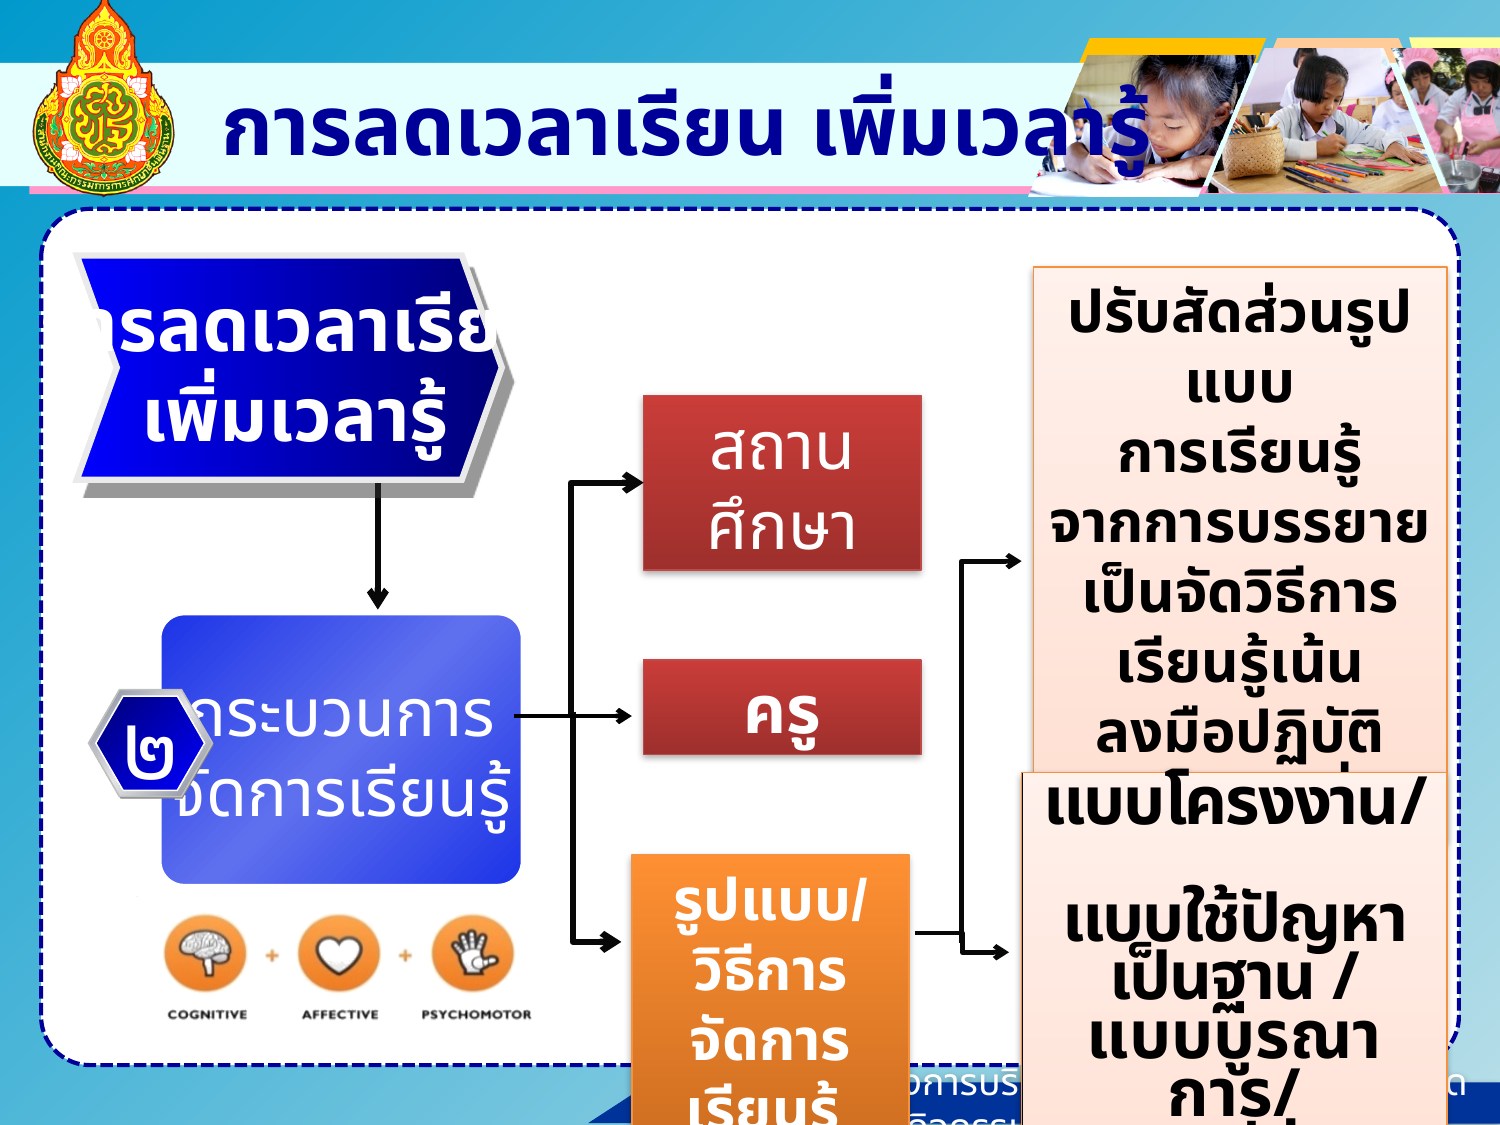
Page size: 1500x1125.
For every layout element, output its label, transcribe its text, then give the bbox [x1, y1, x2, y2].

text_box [513, 491, 633, 943]
text_box [76, 255, 467, 269]
picture [1026, 48, 1500, 197]
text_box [915, 560, 1022, 953]
text_box [76, 464, 468, 480]
title การลดเวลาเรียน เพิ่มเวลารู้ [206, 70, 1219, 175]
text_box ปรับสัดส่วนรูปแบบ การเรียนรู้ จากการบรรยาย เป็นจัดวิธีการเรียนรู้เน้นลงมือปฏิบัติ ในรูปแบบอื่น [1033, 266, 1448, 772]
text_box สถานศึกษา [643, 395, 922, 571]
text_box แบบโครงงาน/ แบบใช้ปัญหาเป็นฐาน / แบบบูรณาการ/ แบบมีส่วนร่วม [1021, 772, 1448, 1125]
picture [29, 0, 176, 200]
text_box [88, 689, 214, 799]
text_box กระบวนการ จัดการเรียนรู้ [159, 613, 508, 867]
text_box ครู [643, 659, 909, 755]
text_box รูปแบบ/วิธีการจัดการเรียนรู้ [631, 854, 910, 1125]
text_box การลดเวลาเรียน เพิ่มเวลารู้ [24, 269, 566, 464]
picture [76, 869, 607, 1059]
